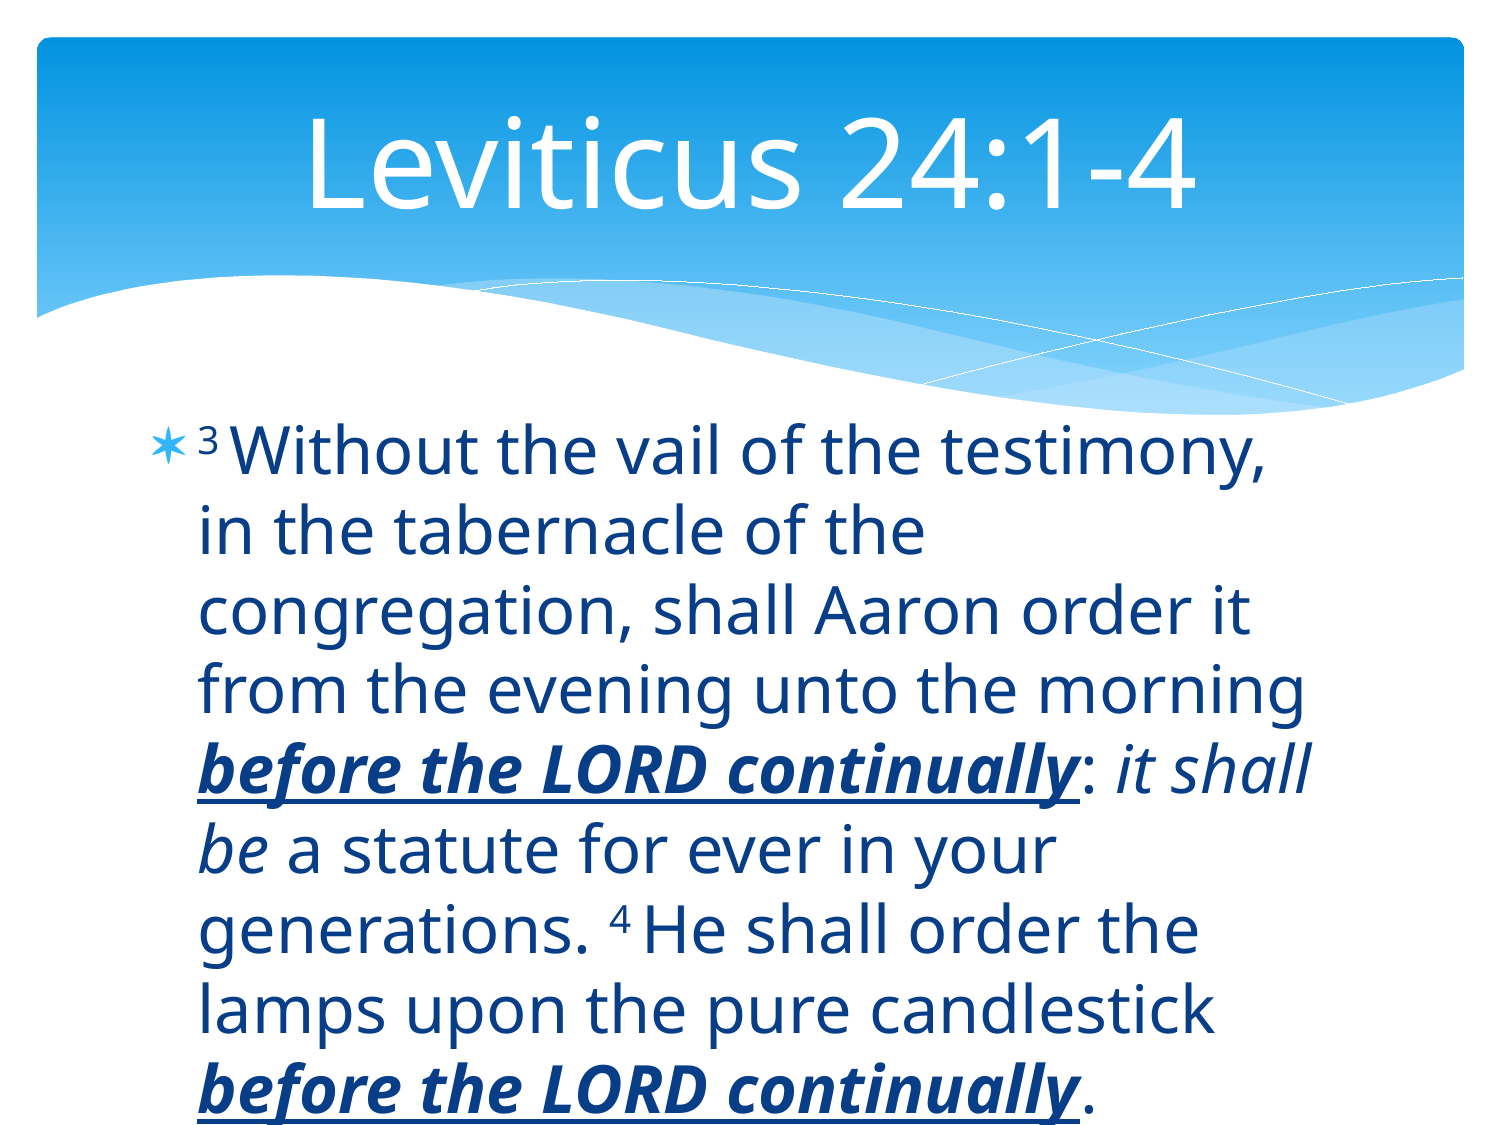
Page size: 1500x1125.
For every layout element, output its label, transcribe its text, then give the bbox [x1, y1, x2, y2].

title Leviticus 24:1-4 [75, 55, 1425, 261]
list 3 Without the vail of the testimony, in the tabernacle of the congregation, shall Aaron order it from the evening unto the morning before the LORD continually: it shall be a statute for ever in your generations. 4 He shall order the lamps upon the pure candlestick before the LORD continually. [137, 399, 1353, 966]
